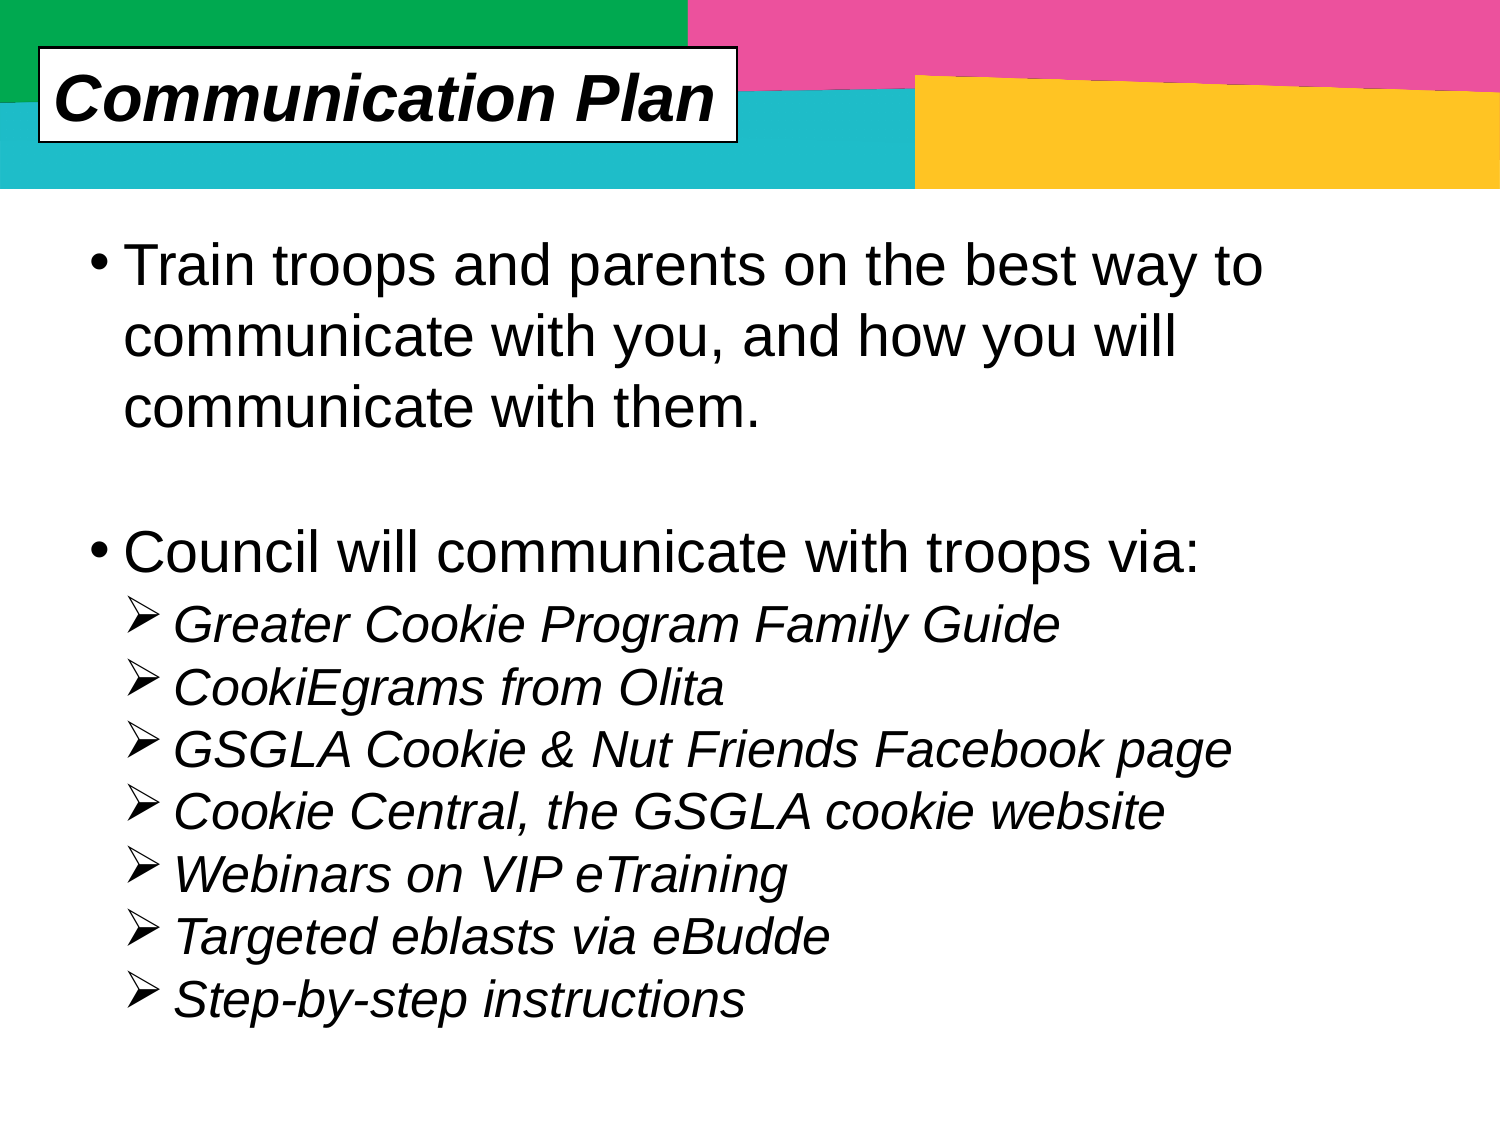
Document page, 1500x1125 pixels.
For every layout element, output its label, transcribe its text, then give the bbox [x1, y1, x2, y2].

text_box Train troops and parents on the best way to communicate with you, and how you will communicate with them. Council will communicate with troops via: Greater Cookie Program Family Guide CookiEgrams from Olita GSGLA Cookie & Nut Friends Facebook page Cookie Central, the GSGLA cookie website Webinars on VIP eTraining Targeted eblasts via eBudde Step-by-step instructions [74, 218, 1425, 1038]
picture [0, 0, 1500, 189]
